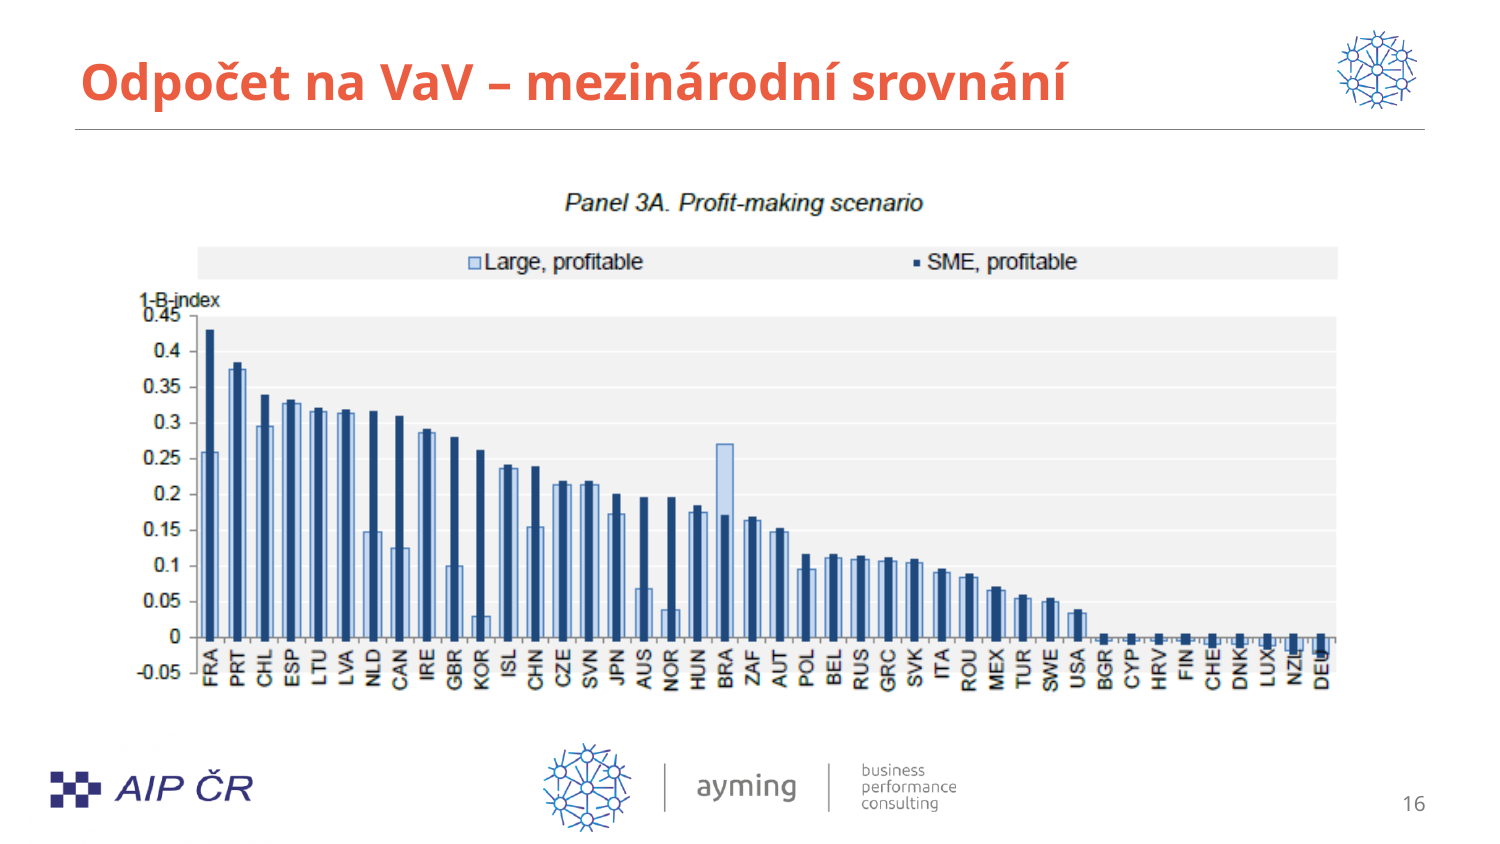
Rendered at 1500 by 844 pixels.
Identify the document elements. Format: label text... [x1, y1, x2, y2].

picture [29, 731, 274, 844]
picture [543, 743, 956, 832]
picture [41, 161, 1470, 706]
picture [1337, 30, 1417, 109]
title Odpočet na VaV – mezinárodní srovnání [64, 58, 1415, 115]
